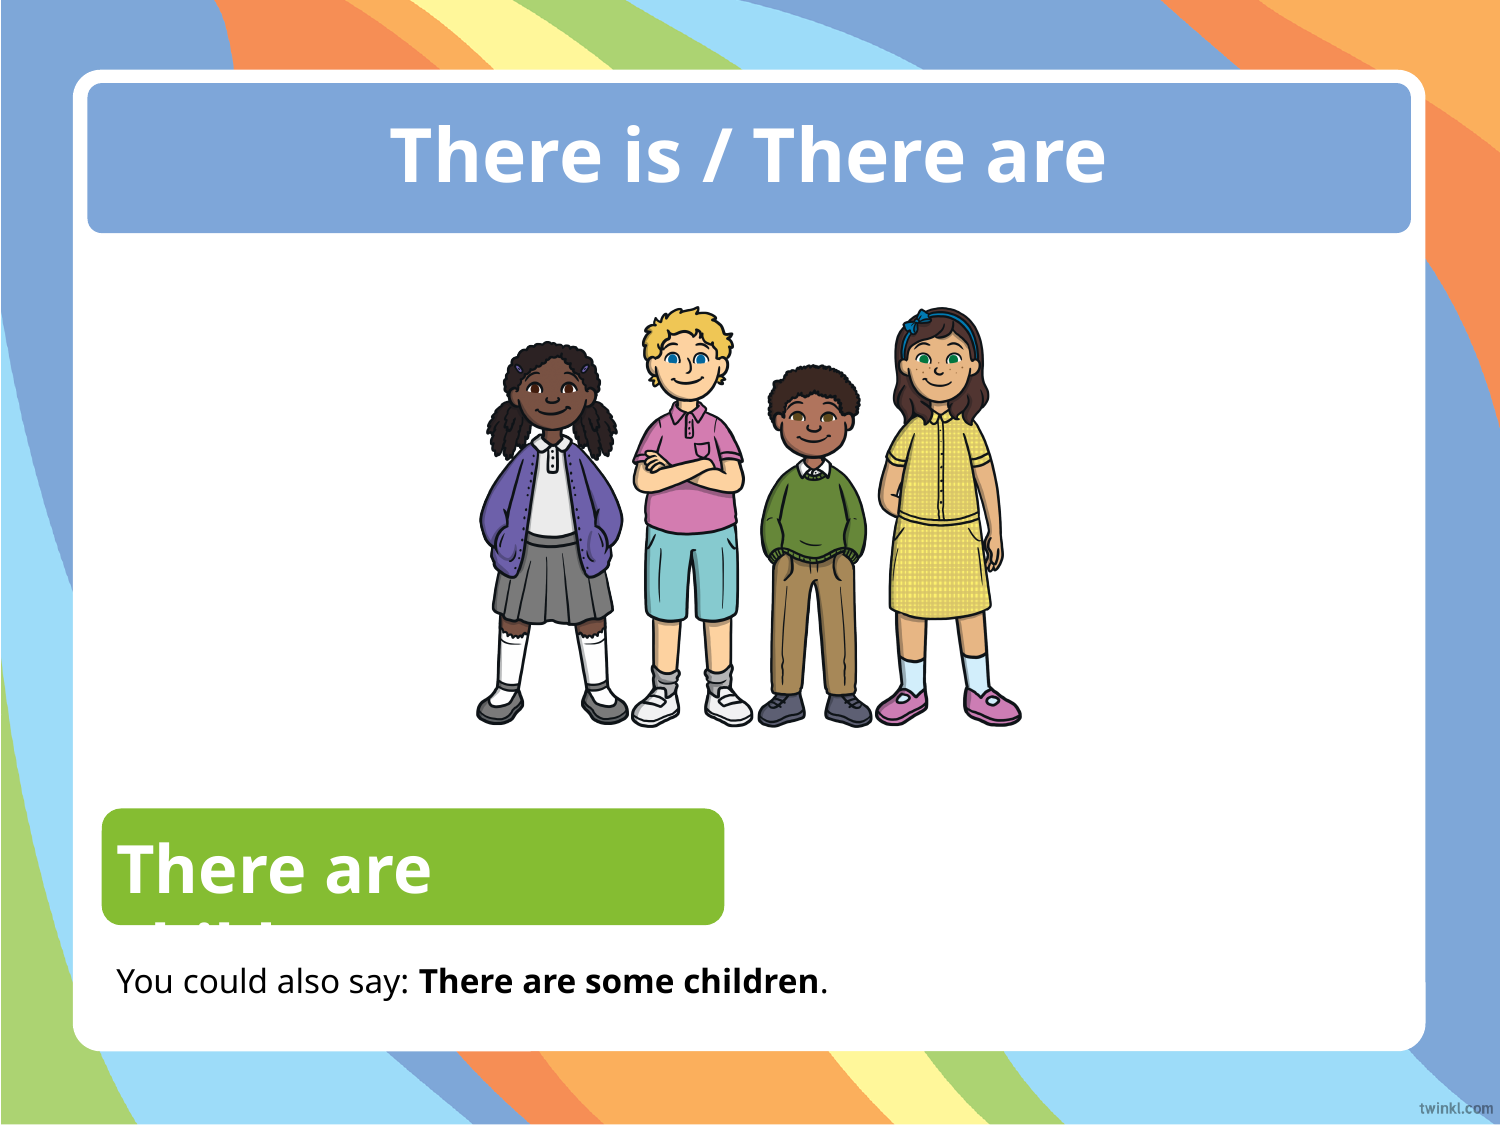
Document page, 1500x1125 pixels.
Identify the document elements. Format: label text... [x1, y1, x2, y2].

text_box There are children. [101, 819, 750, 952]
picture [0, 0, 1500, 1125]
text_box You could also say: There are some children. [101, 952, 1257, 1008]
text_box There is / There are [87, 83, 1411, 234]
text_box [102, 807, 724, 819]
